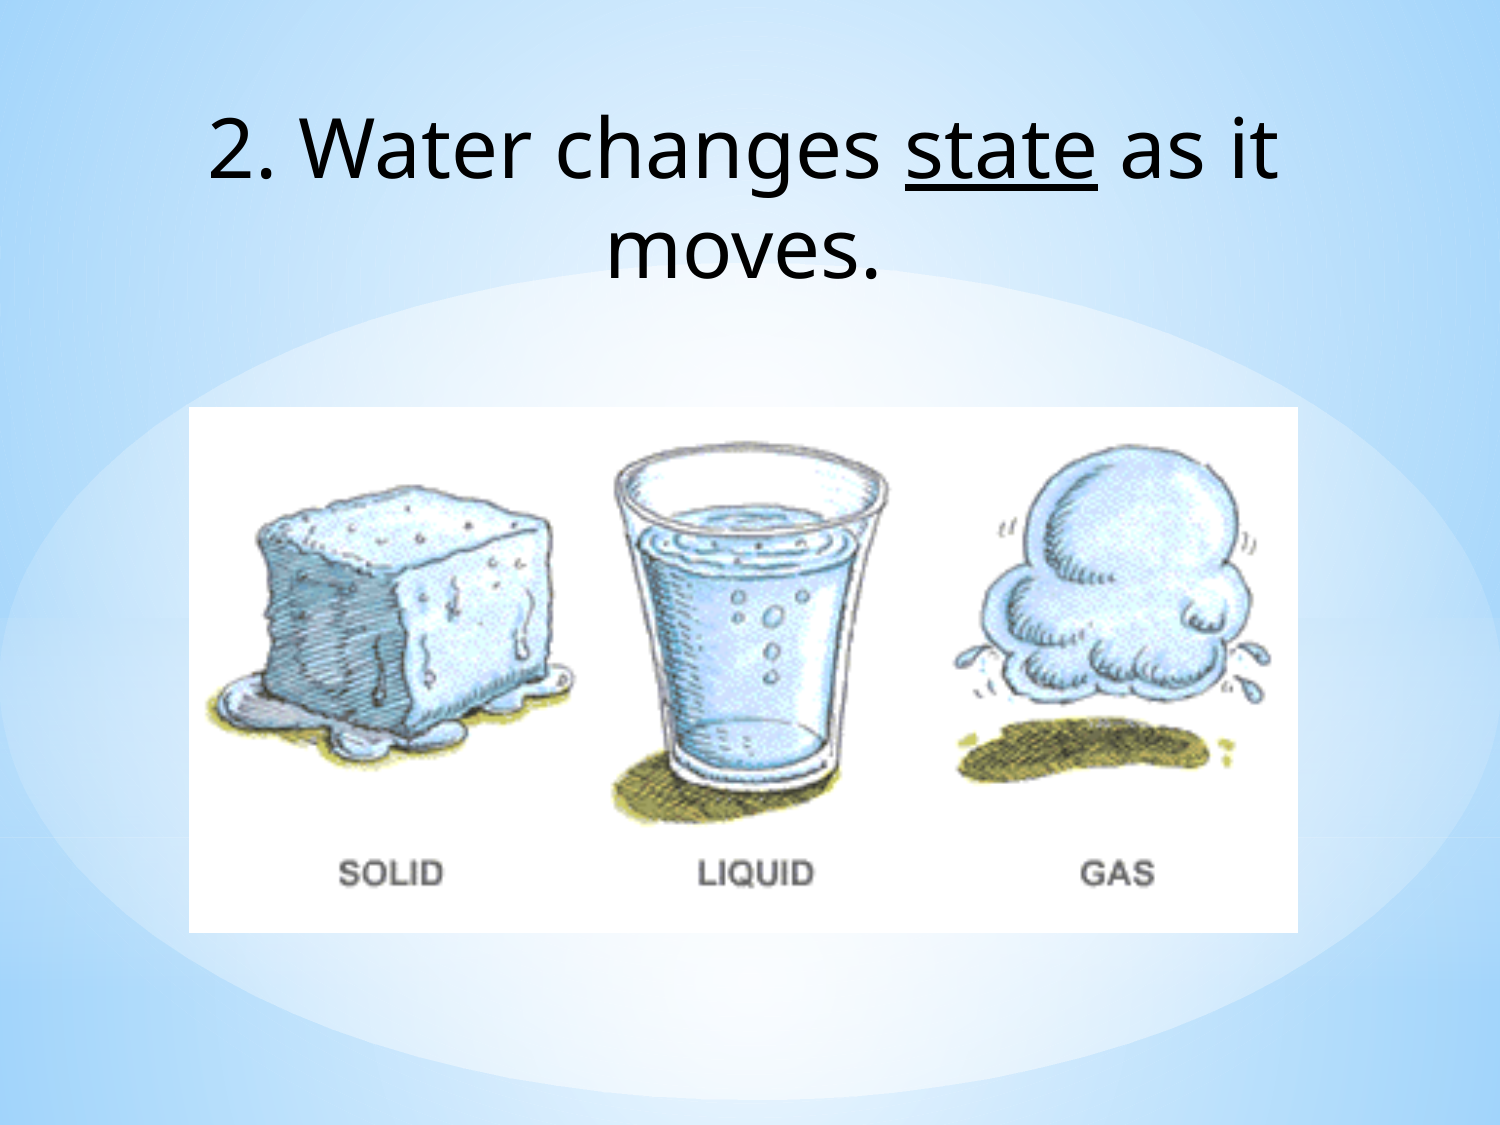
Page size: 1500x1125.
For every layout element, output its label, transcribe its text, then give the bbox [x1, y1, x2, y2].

picture [189, 406, 1299, 933]
text_box 2. Water changes state as it moves. [50, 87, 1438, 303]
